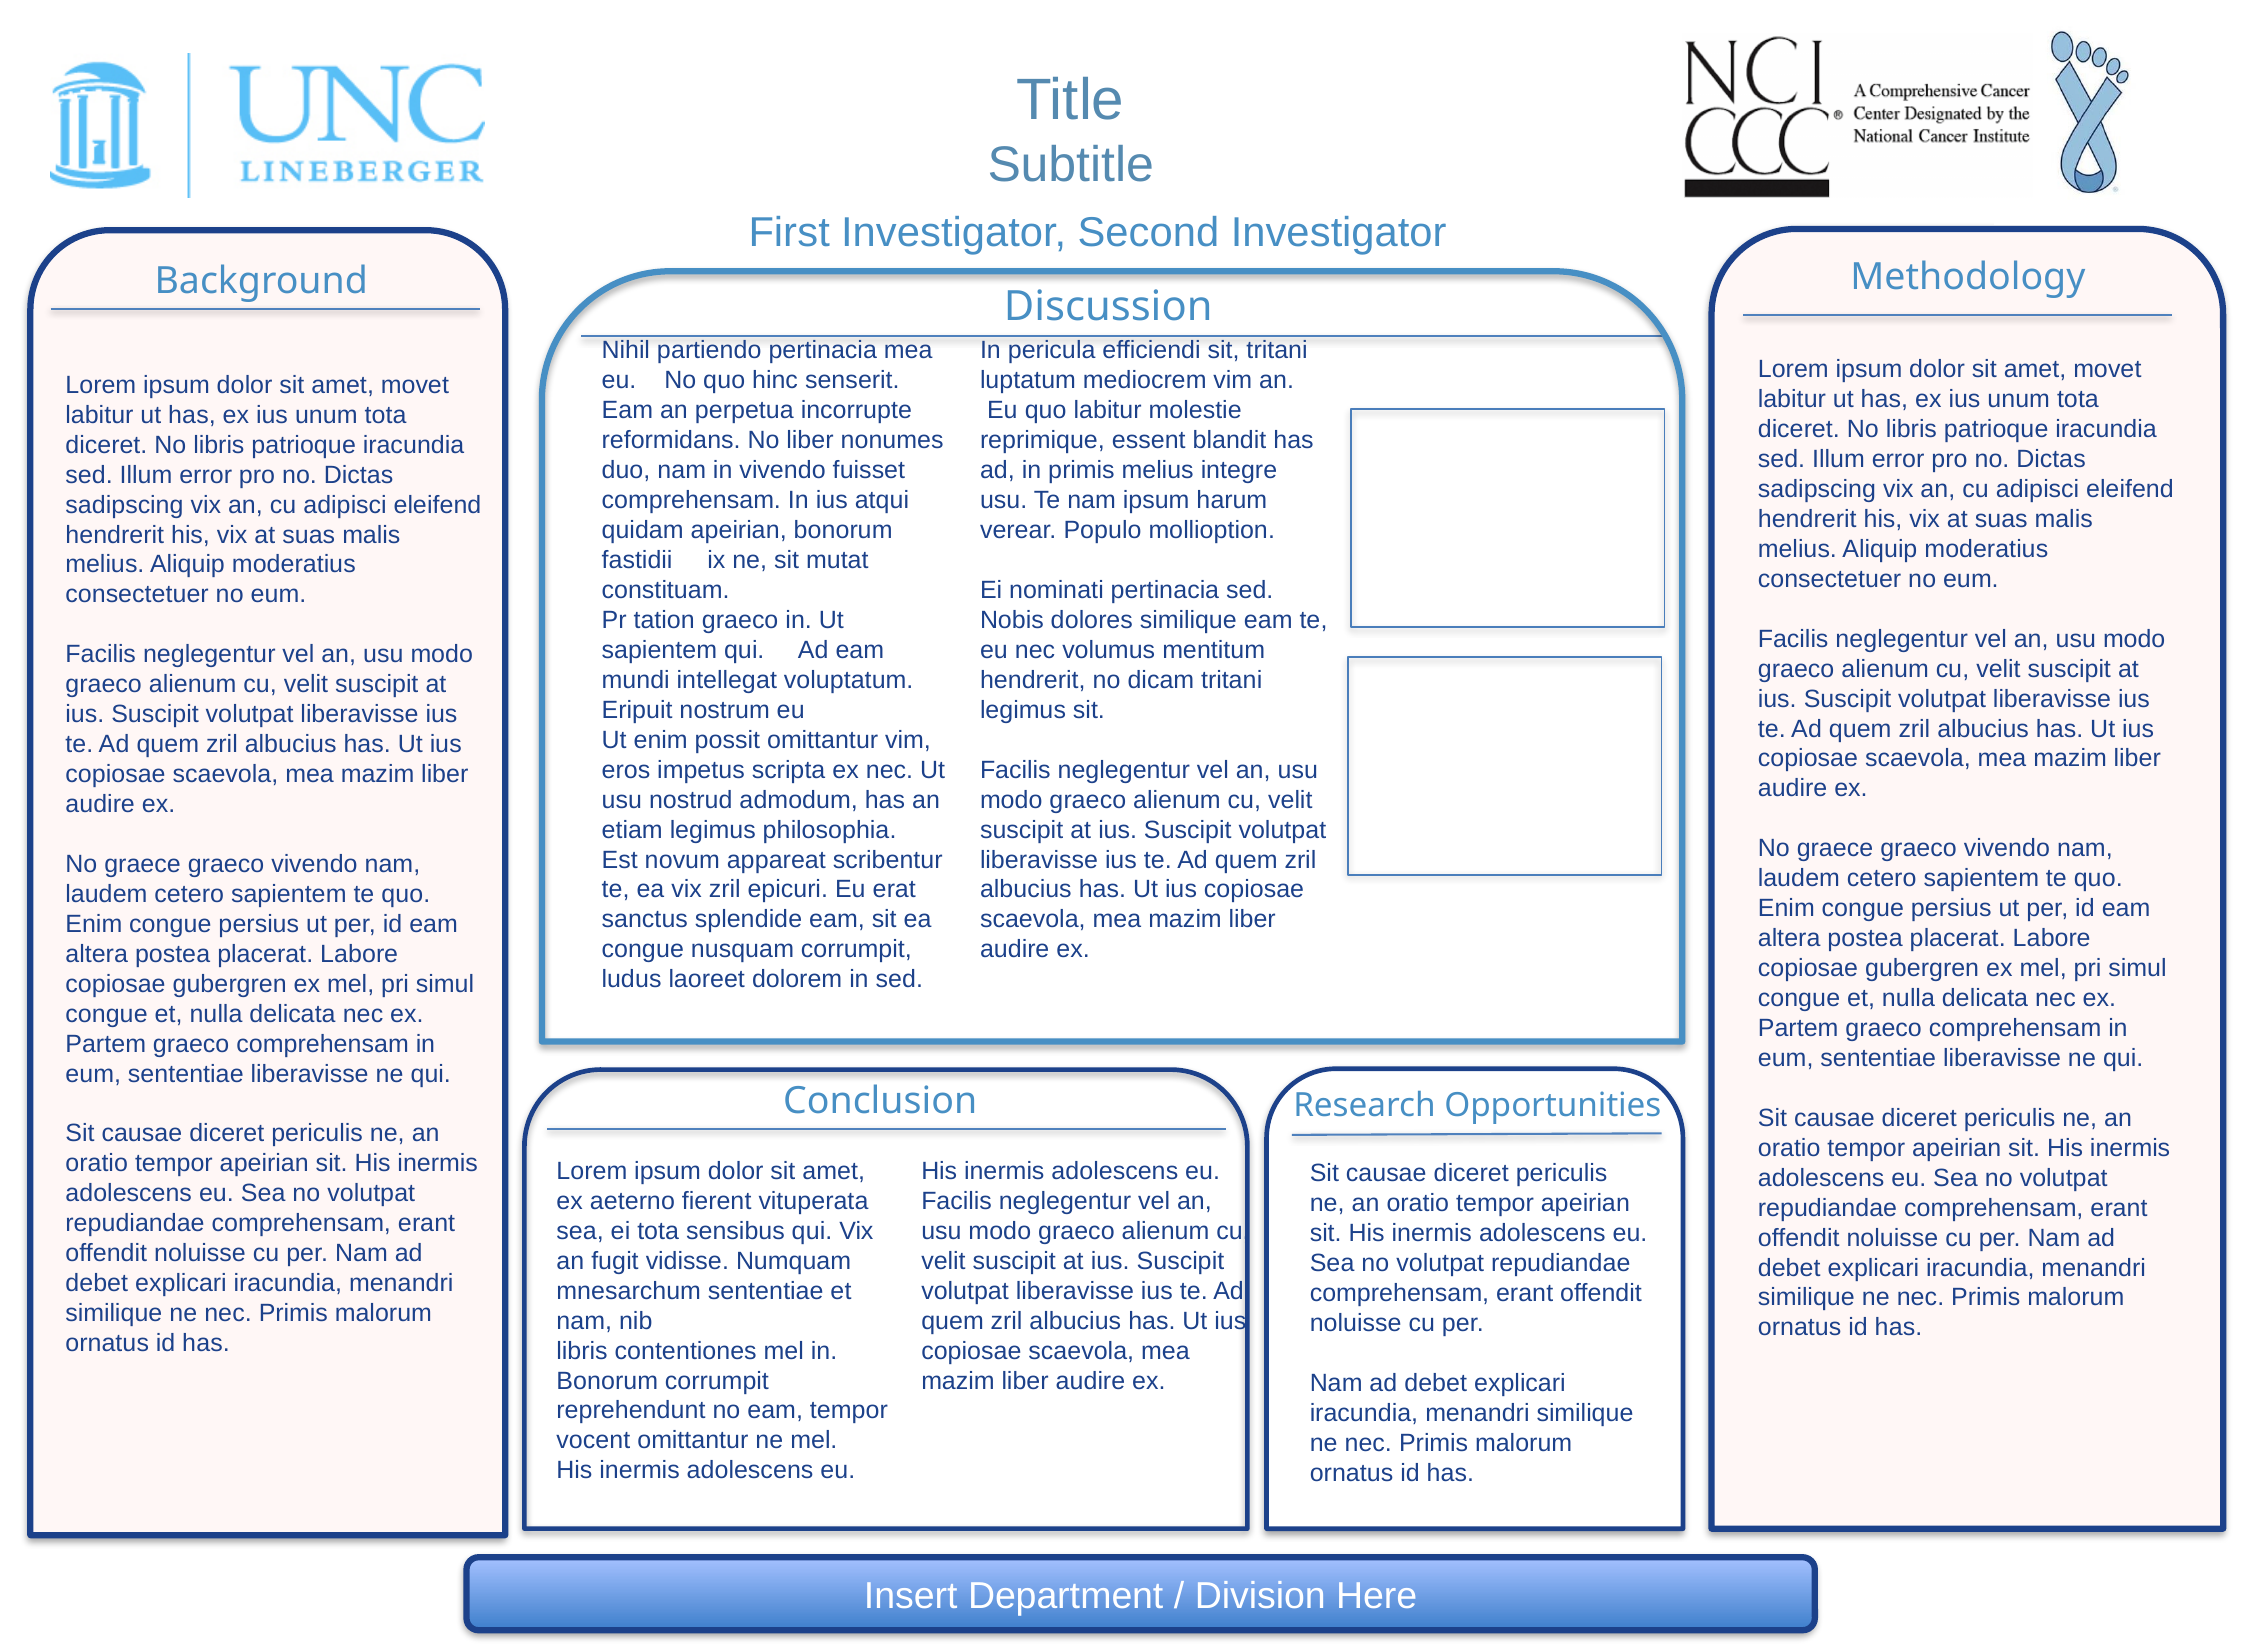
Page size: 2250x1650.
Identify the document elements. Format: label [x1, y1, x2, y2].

picture [50, 53, 485, 198]
picture [1682, 0, 2191, 225]
